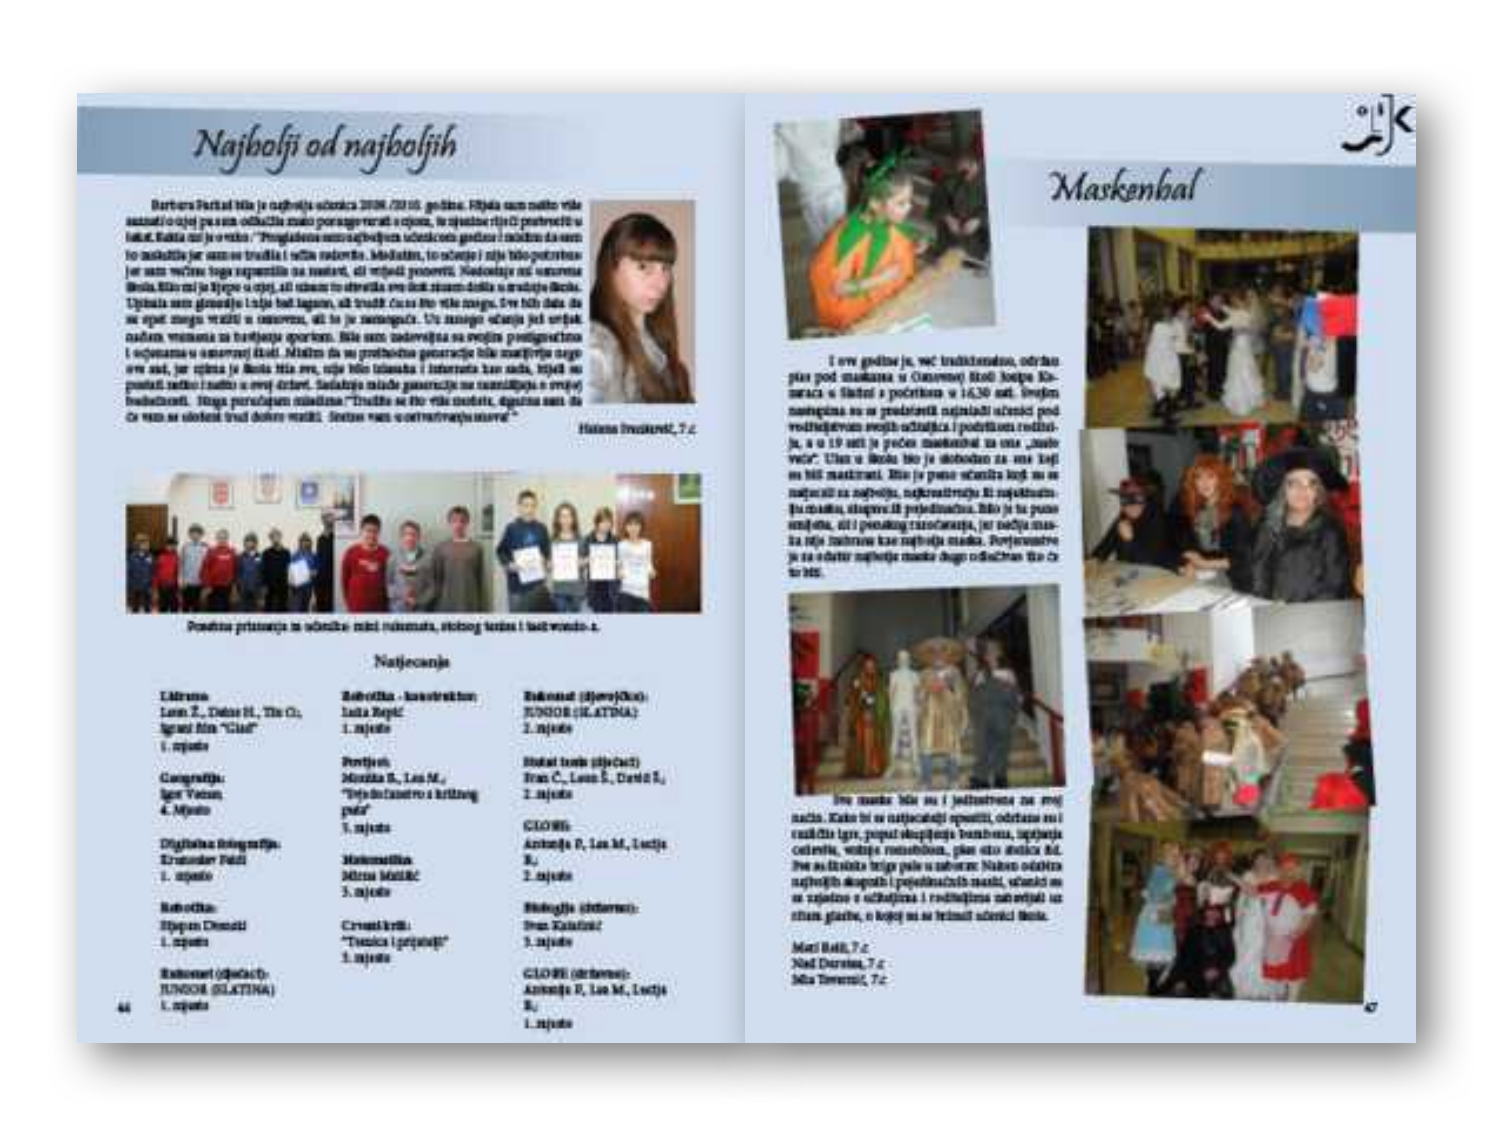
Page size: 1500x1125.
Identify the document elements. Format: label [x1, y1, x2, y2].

picture [77, 93, 1416, 1044]
